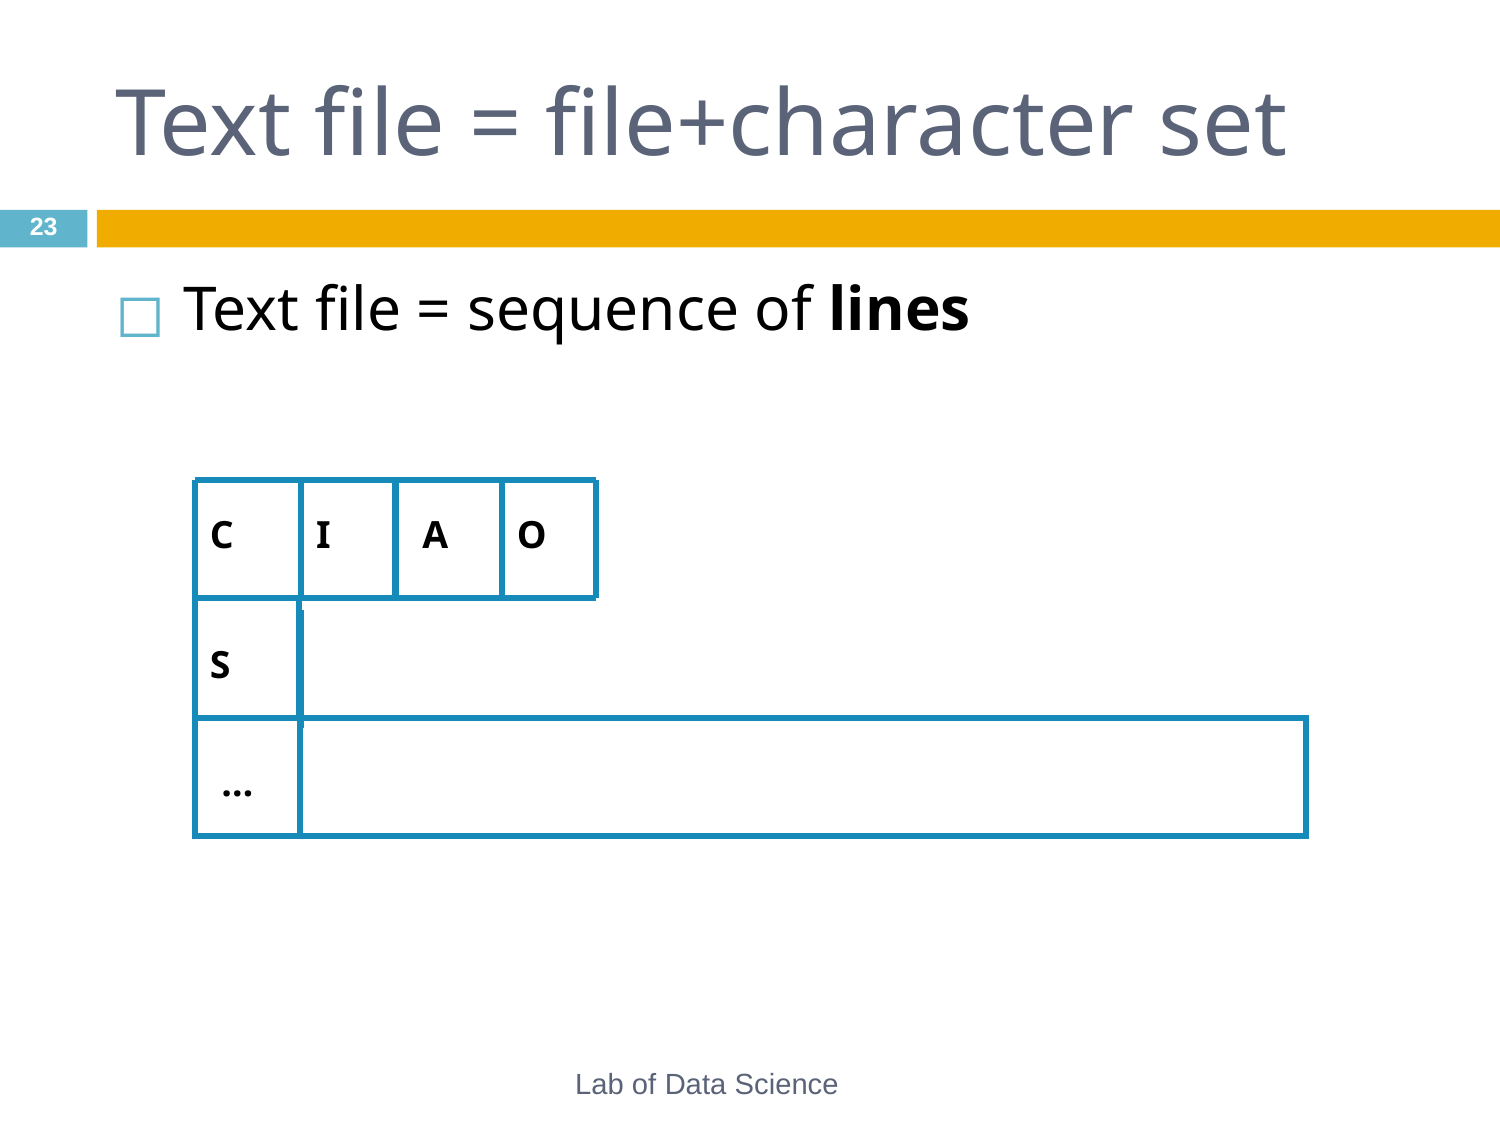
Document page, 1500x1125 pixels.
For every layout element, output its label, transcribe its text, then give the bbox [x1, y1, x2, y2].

text_box C [200, 503, 290, 564]
text_box S [200, 633, 290, 694]
text_box O [507, 503, 590, 564]
text_box [195, 717, 295, 837]
slide_number ‹#› [0, 208, 88, 249]
footer Lab of Data Science [262, 1052, 1152, 1113]
text_box [303, 717, 1306, 837]
list Text file = sequence of lines [100, 262, 1438, 1000]
title Text file = file+character set [100, 37, 1438, 200]
text_box I [307, 503, 389, 564]
text_box A [407, 503, 496, 564]
